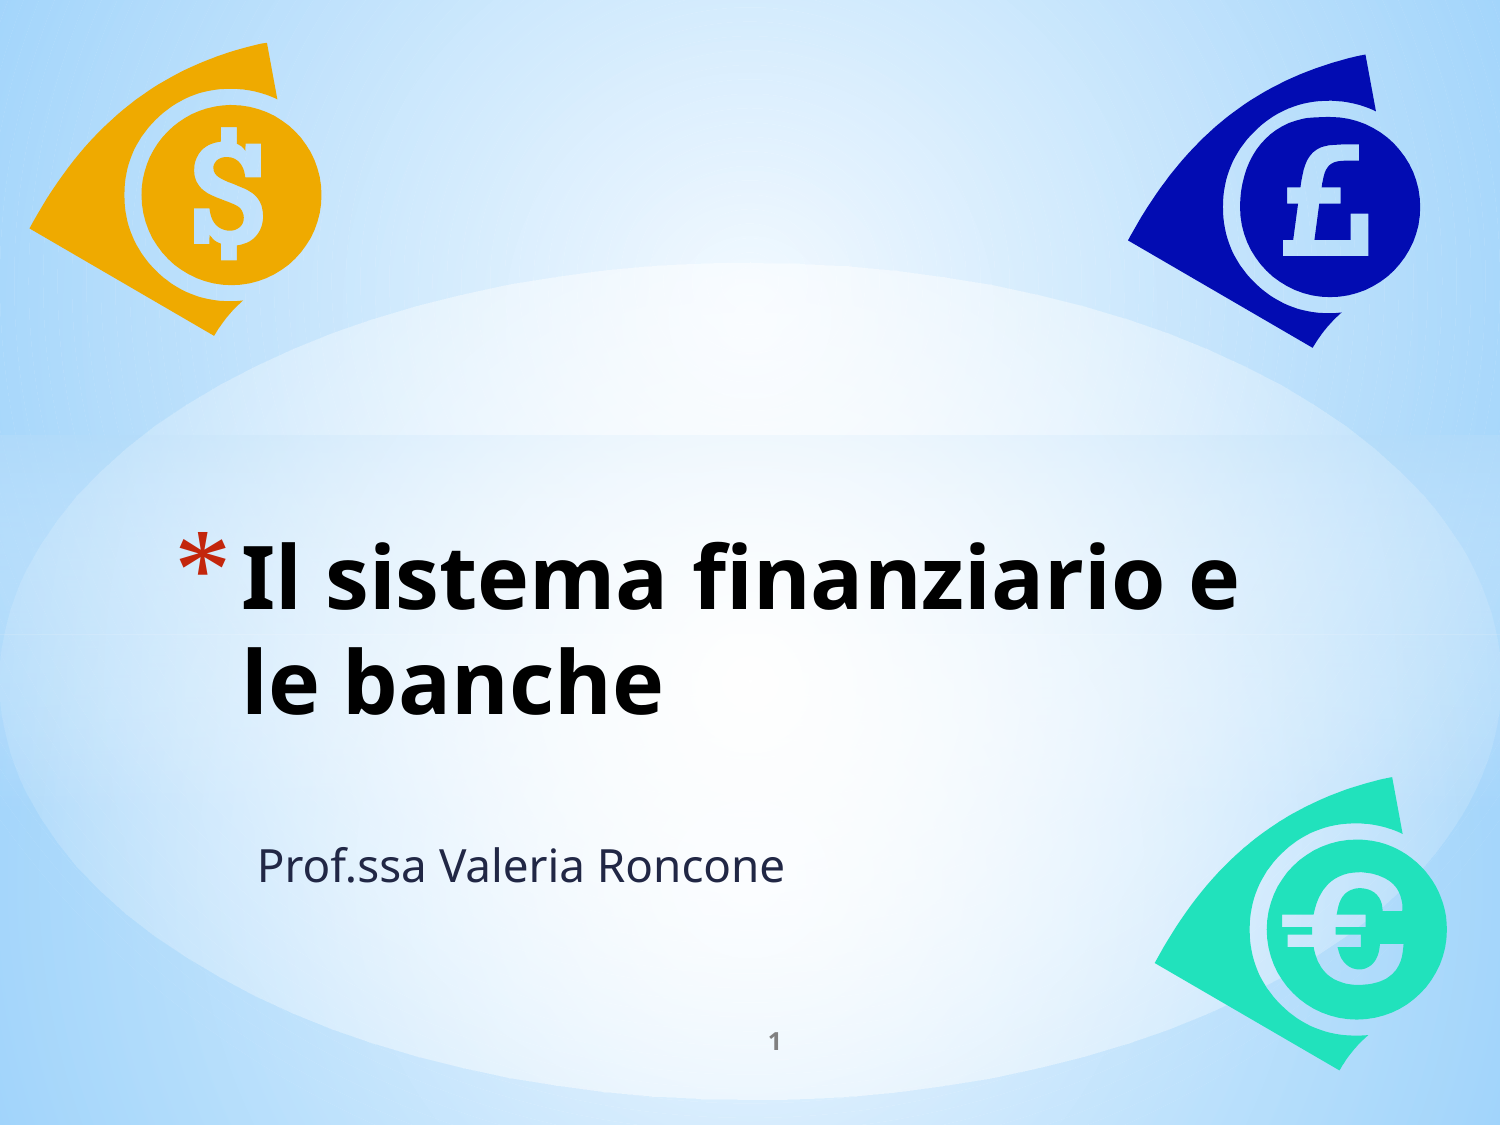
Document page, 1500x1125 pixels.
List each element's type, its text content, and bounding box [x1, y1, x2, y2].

subtitle Prof.ssa Valeria Roncone [241, 828, 1148, 974]
picture [29, 42, 322, 337]
title Il sistema finanziario e le banche [134, 513, 1312, 808]
picture [1154, 776, 1448, 1071]
slide_number 1 [624, 1012, 925, 1073]
picture [1127, 54, 1421, 348]
